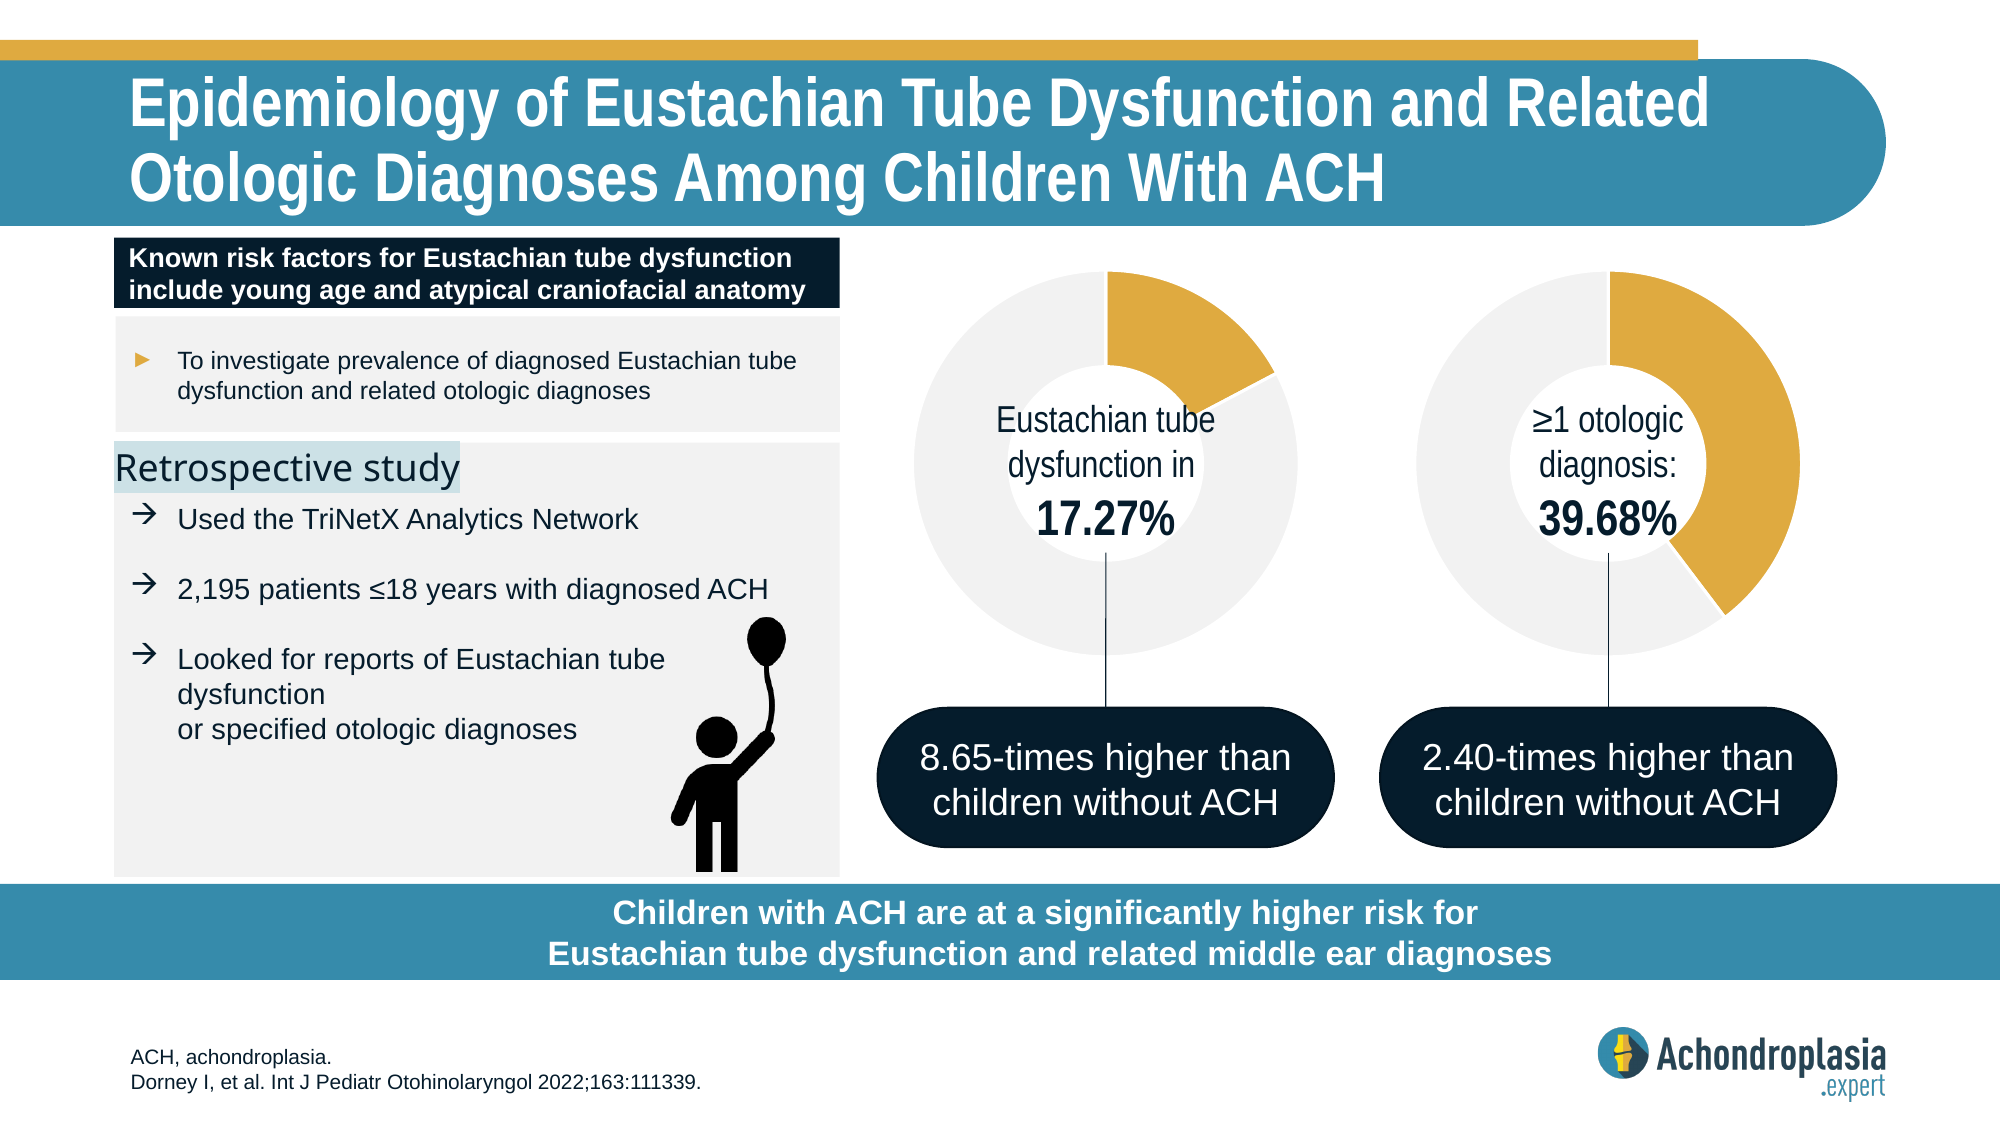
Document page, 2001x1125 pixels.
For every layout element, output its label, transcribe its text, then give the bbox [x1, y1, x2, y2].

footer ACH, achondroplasia. Dorney I, et al. Int J Pediatr Otohinolaryngol 2022;163:111339. [115, 1005, 1598, 1102]
text_box [488, 442, 841, 611]
text_box [113, 497, 841, 878]
text_box Known risk factors for Eustachian tube dysfunction include young age and atypical craniofacial anatomy [113, 237, 841, 309]
text_box Used the TriNetX Analytics Network 2,195 patients ≤18 years with diagnosed ACH Looked for reports of Eustachian tube dysfunction or specified otologic diagnoses [115, 493, 793, 753]
text_box To investigate prevalence of diagnosed Eustachian tube dysfunction and related otologic diagnoses [115, 315, 841, 433]
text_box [877, 241, 1334, 848]
list Children with ACH are at a significantly higher risk for Eustachian tube dysfunction and related middle ear diagnoses [0, 883, 2000, 980]
text_box Retrospective study [99, 436, 488, 497]
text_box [1380, 241, 1837, 848]
picture [593, 611, 859, 877]
title Epidemiology of Eustachian Tube Dysfunction and Related Otologic Diagnoses Among Children With ACH [114, 59, 1886, 225]
picture [1598, 1027, 1886, 1102]
